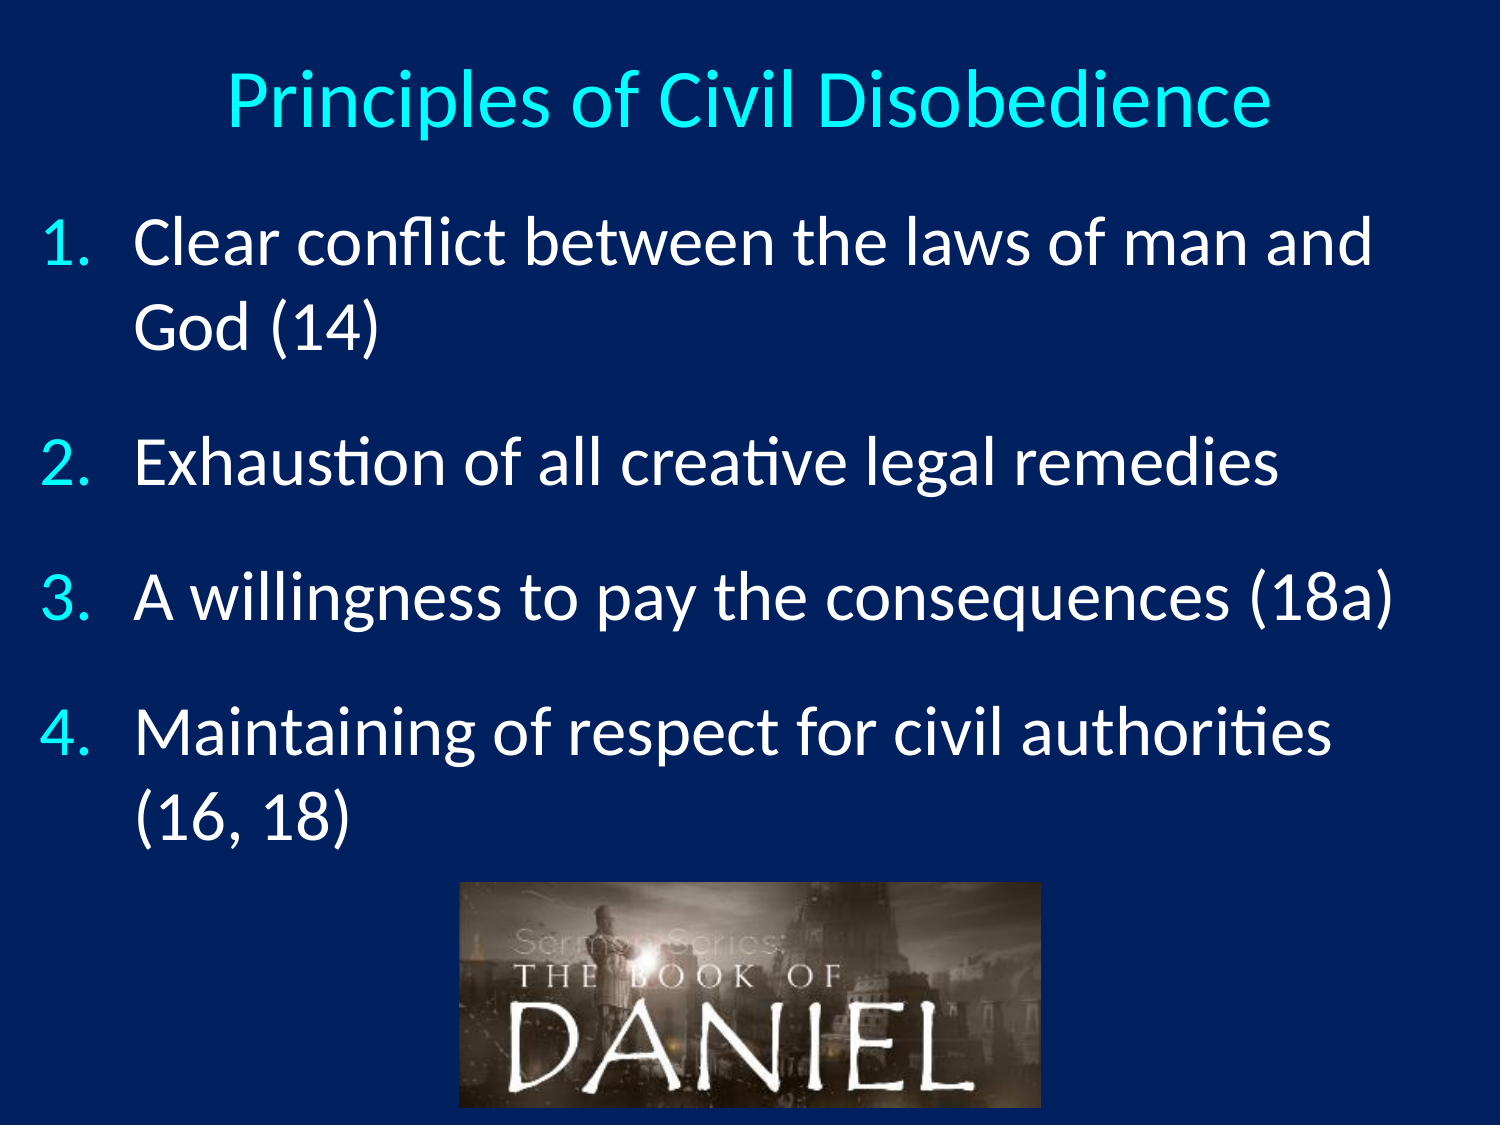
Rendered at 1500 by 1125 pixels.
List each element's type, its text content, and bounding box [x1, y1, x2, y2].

title Principles of Civil Disobedience [112, 37, 1388, 150]
picture [458, 882, 1042, 1108]
list Clear conflict between the laws of man and God (14) Exhaustion of all creative legal remedies A willingness to pay the consequences (18a) Maintaining of respect for civil authorities (16, 18) [24, 187, 1423, 826]
